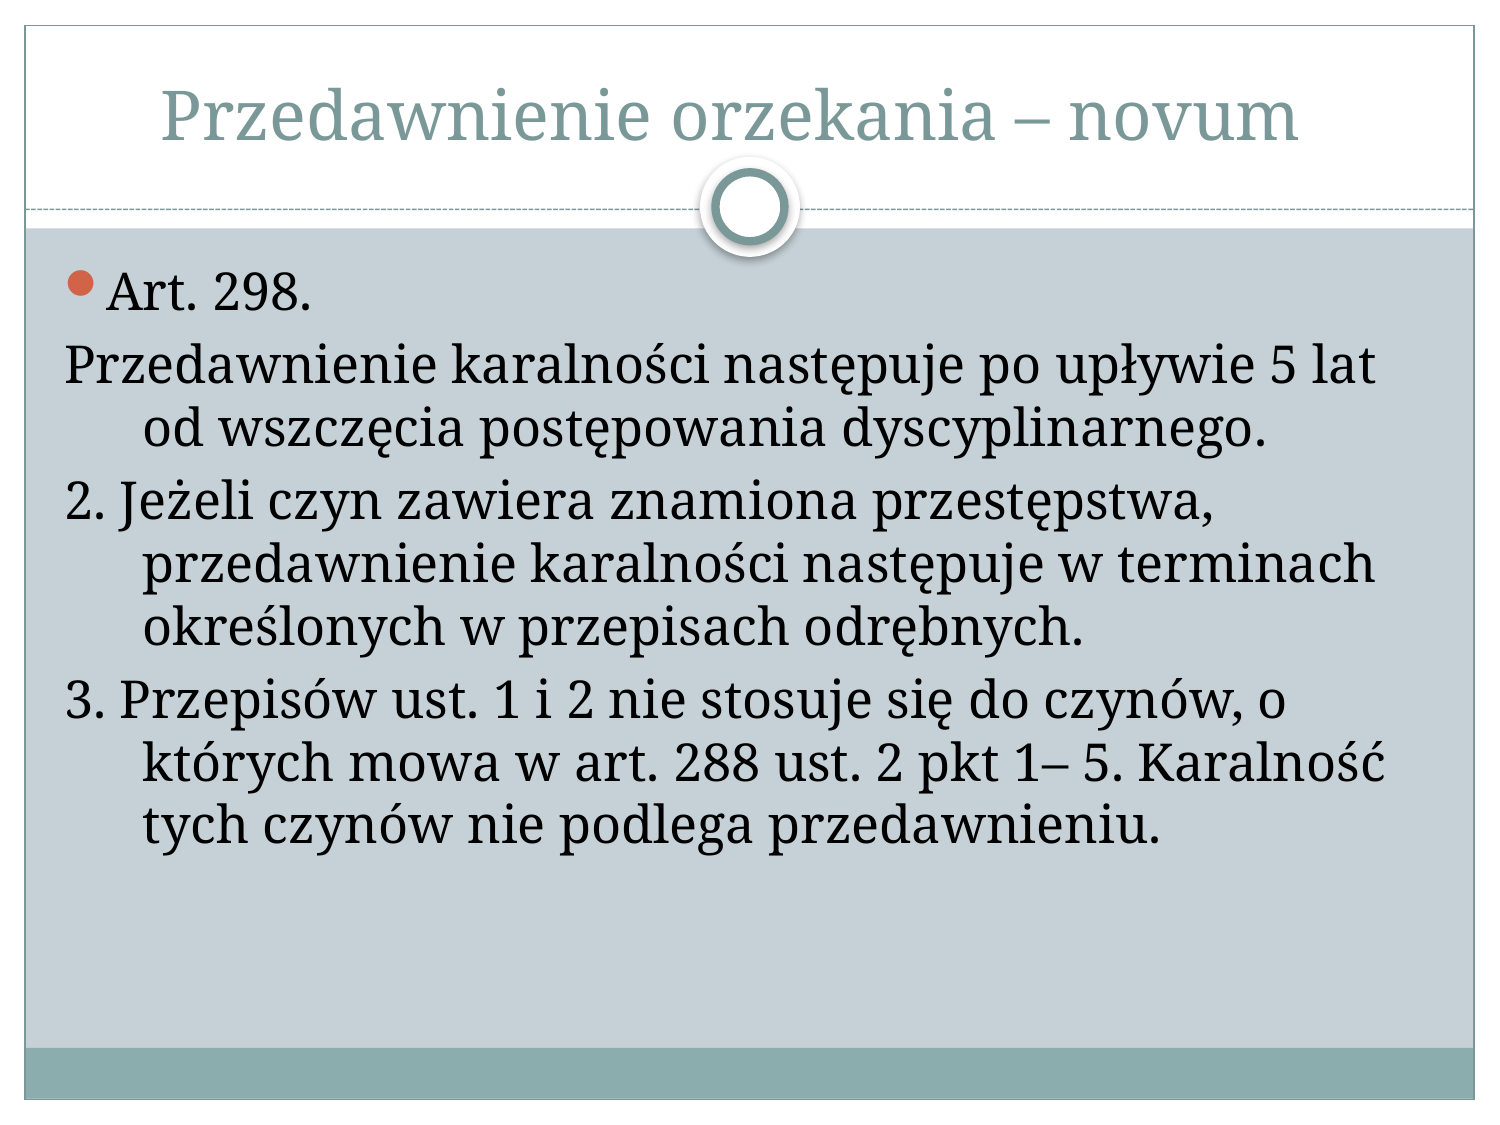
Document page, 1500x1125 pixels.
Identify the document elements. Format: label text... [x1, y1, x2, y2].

title Przedawnienie orzekania – novum [49, 37, 1450, 162]
list Art. 298. Przedawnienie karalności następuje po upływie 5 lat od wszczęcia postępowania dyscyplinarnego. 2. Jeżeli czyn zawiera znamiona przestępstwa, przedawnienie karalności następuje w terminach określonych w przepisach odrębnych. 3. Przepisów ust. 1 i 2 nie stosuje się do czynów, o których mowa w art. 288 ust. 2 pkt 1– 5. Karalność tych czynów nie podlega przedawnieniu. [49, 250, 1445, 1001]
